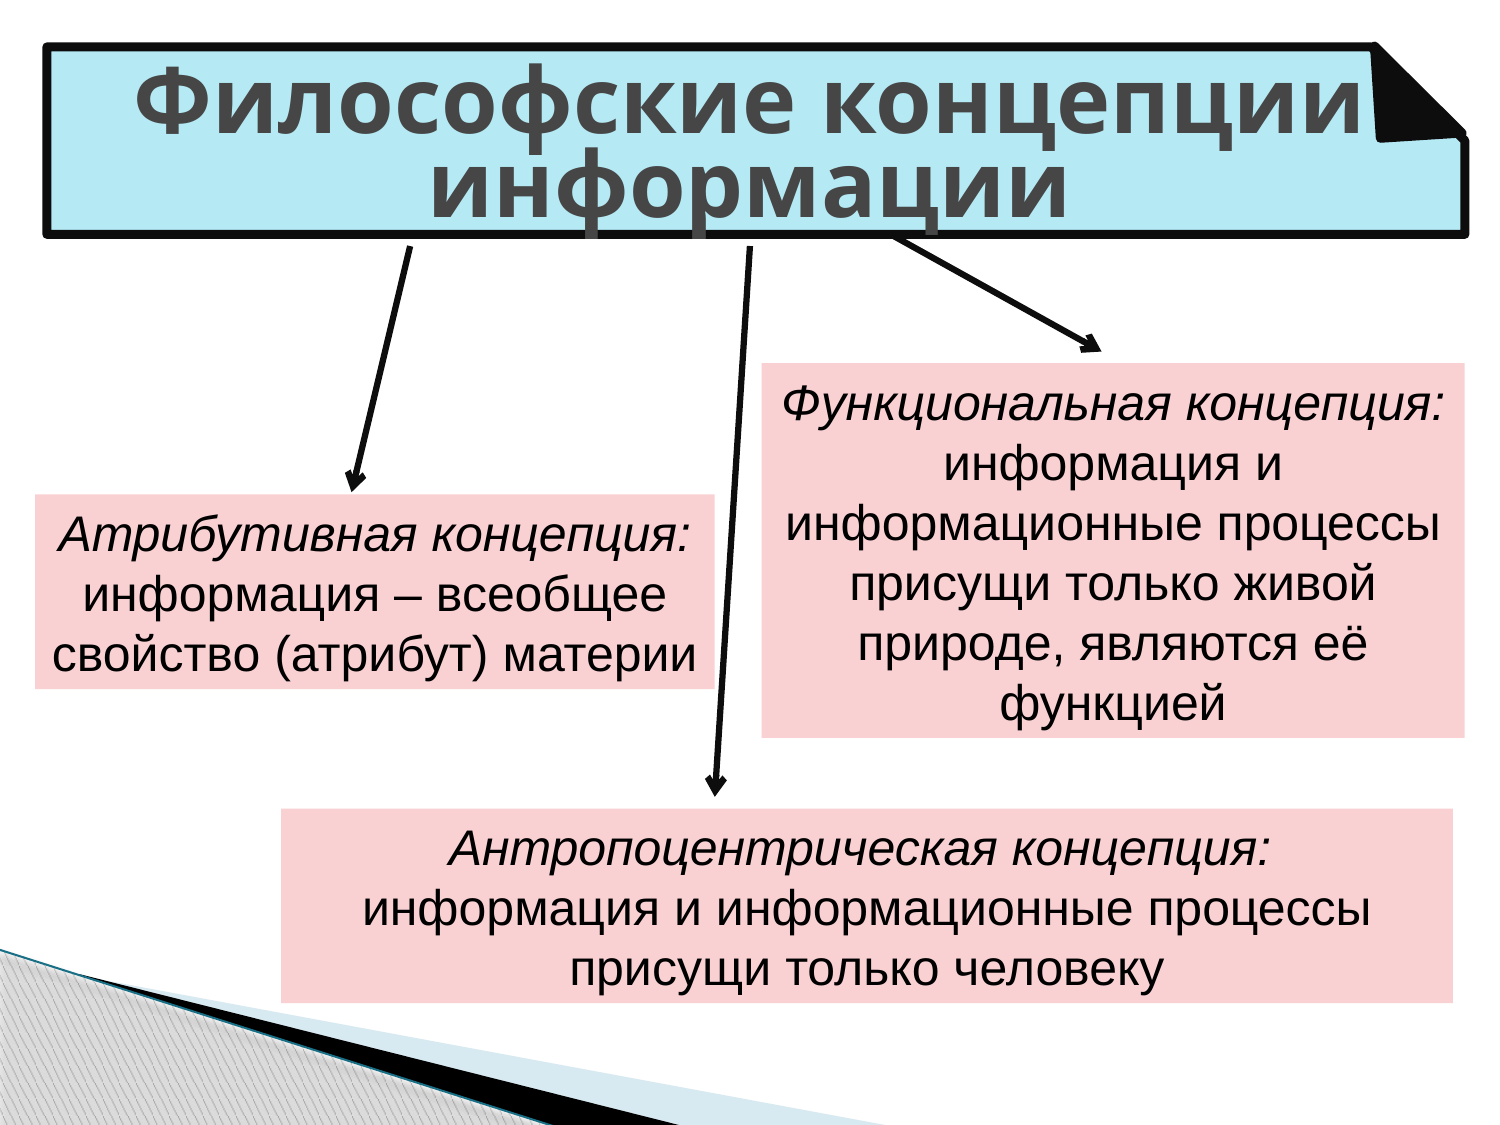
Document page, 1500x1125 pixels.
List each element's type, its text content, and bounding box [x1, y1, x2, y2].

text_box [1369, 41, 1467, 143]
text_box Функциональная концепция: информация и информационные процессы присущи только живой природе, являются её функцией [761, 363, 1465, 738]
text_box [42, 42, 1371, 239]
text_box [456, 503, 1009, 540]
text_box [257, 339, 505, 399]
title Философские концепции информации [75, 58, 1425, 247]
text_box Антропоцентрическая концепция: информация и информационные процессы присущи только человеку [281, 808, 1453, 1004]
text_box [890, 234, 1102, 352]
text_box [1425, 135, 1470, 239]
text_box Атрибутивная концепция: информация – всеобщее свойство (атрибут) материи [35, 494, 715, 690]
